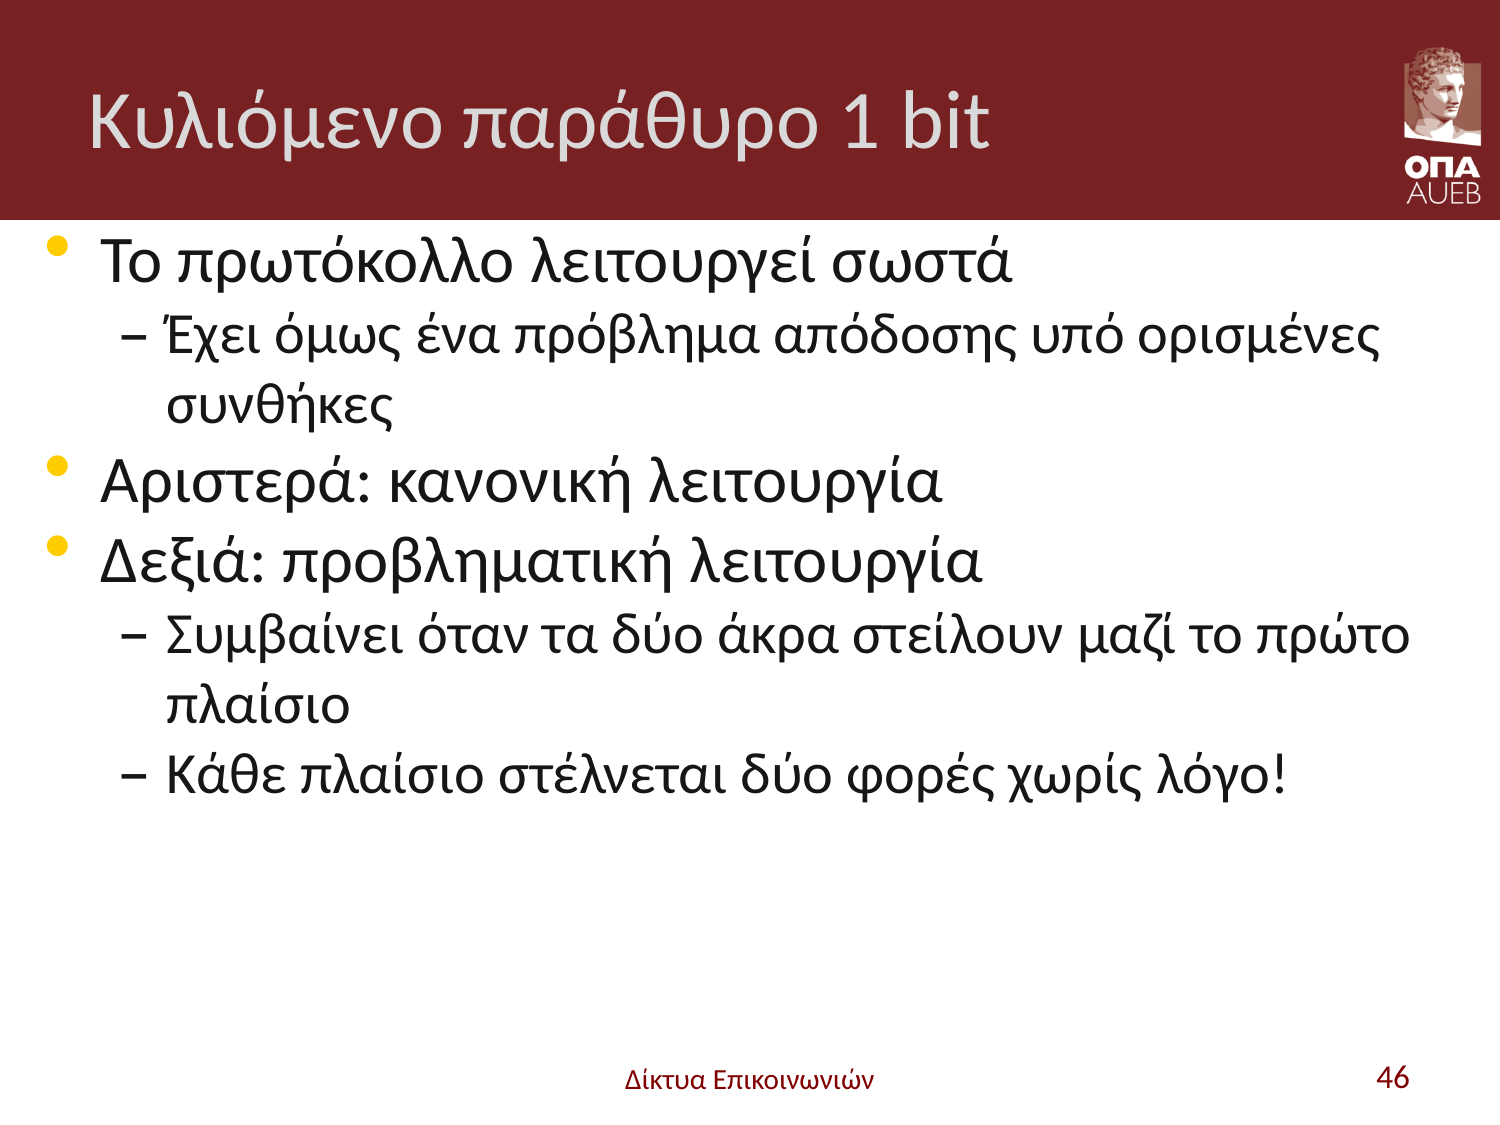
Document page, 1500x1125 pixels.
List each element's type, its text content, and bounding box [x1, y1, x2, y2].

slide_number 46 [1074, 1024, 1425, 1103]
footer Δίκτυα Επικοινωνιών [512, 1024, 988, 1103]
title Κυλιόμενο παράθυρο 1 bit [73, 23, 1376, 208]
picture [1394, 40, 1489, 212]
list Το πρωτόκολλο λειτουργεί σωστά Έχει όμως ένα πρόβλημα απόδοσης υπό ορισμένες συνθήκες Αριστερά: κανονική λειτουργία Δεξιά: προβληματική λειτουργία Συμβαίνει όταν τα δύο άκρα στείλουν μαζί το πρώτο πλαίσιο Κάθε πλαίσιο στέλνεται δύο φορές χωρίς λόγο! [29, 208, 1447, 811]
